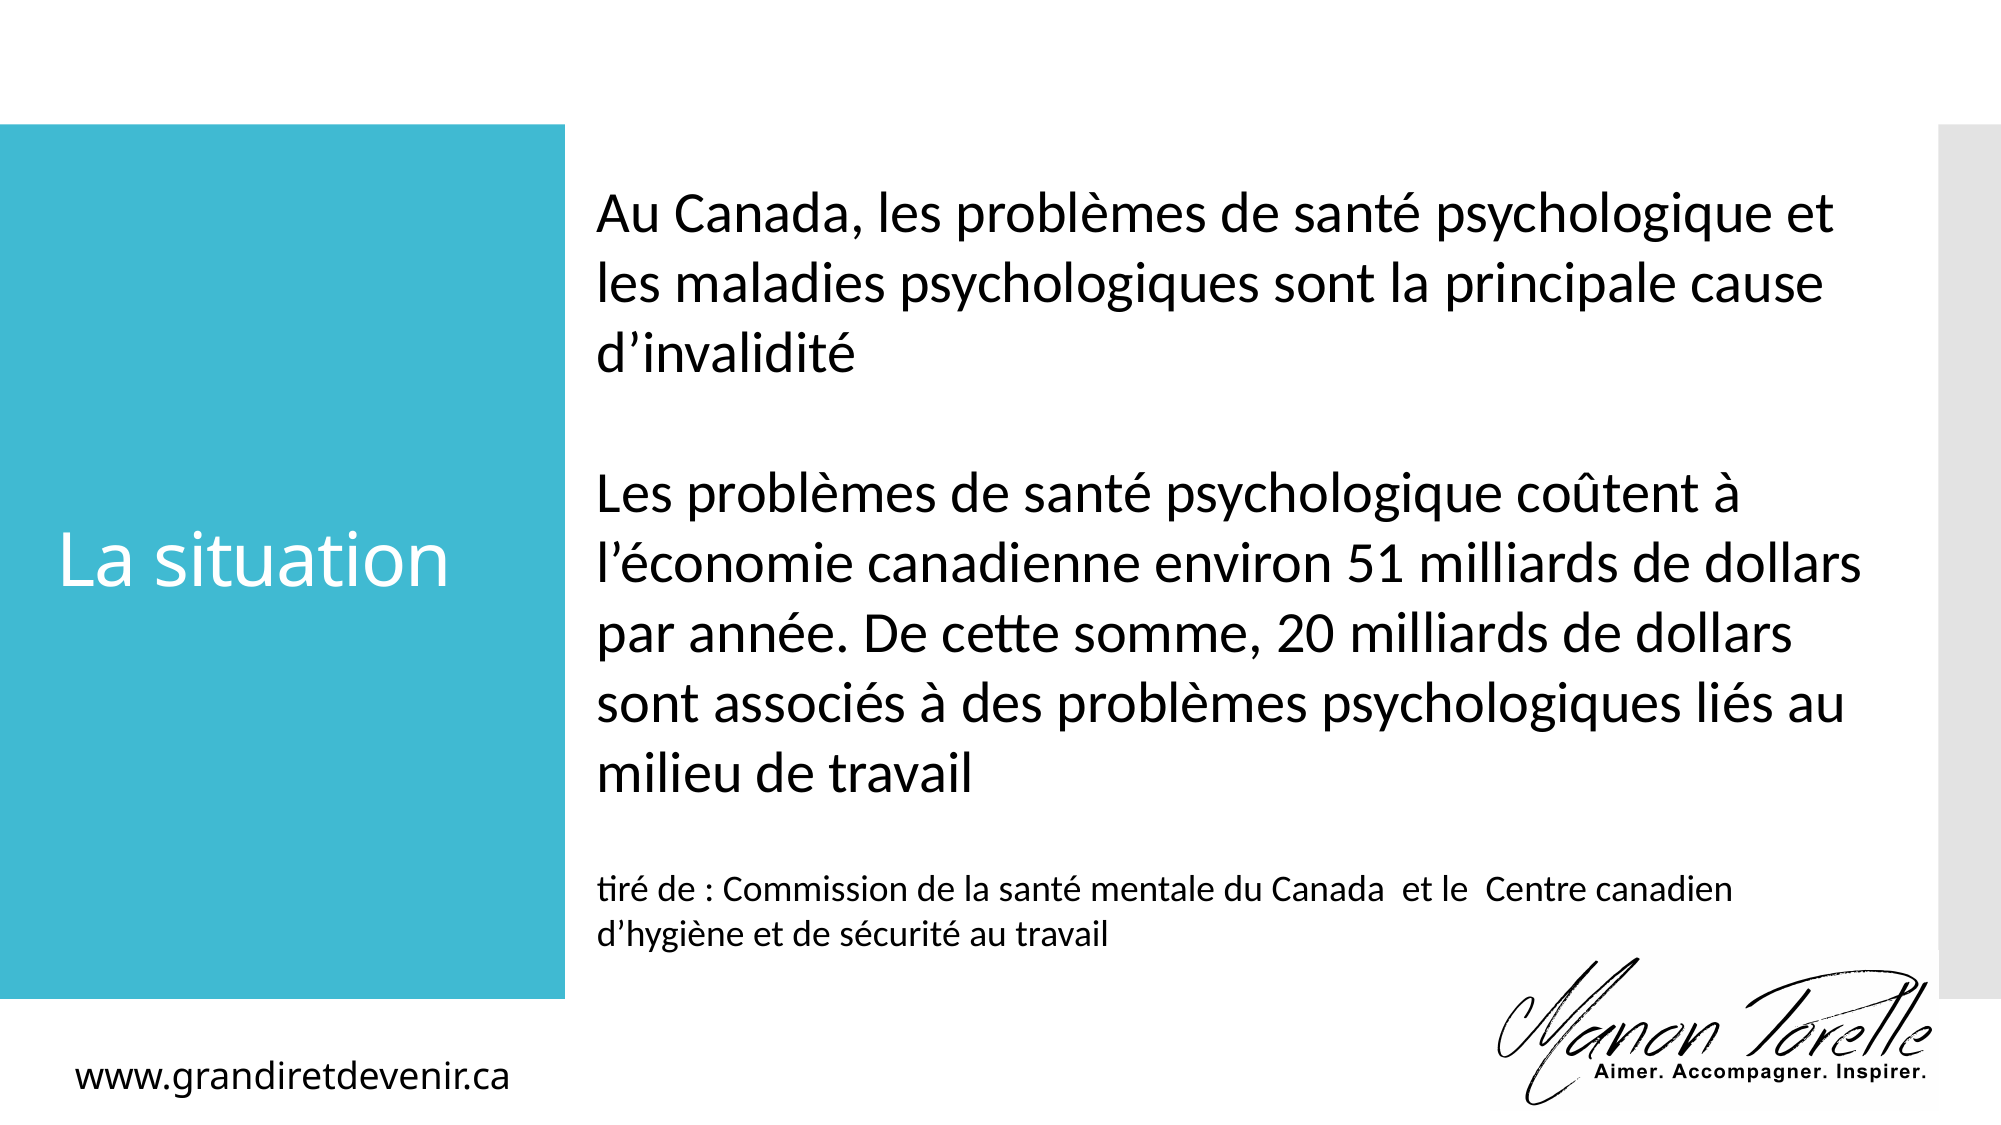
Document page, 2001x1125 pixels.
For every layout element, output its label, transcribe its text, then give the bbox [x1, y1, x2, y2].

title La situation [41, 184, 525, 940]
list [1489, 949, 1939, 1112]
text_box Au Canada, les problèmes de santé psychologique et les maladies psychologiques sont la principale cause d’invalidité Les problèmes de santé psychologique coûtent à l’économie canadienne environ 51 milliards de dollars par année. De cette somme, 20 milliards de dollars sont associés à des problèmes psychologiques liés au milieu de travail tiré de : Commission de la santé mentale du Canada et le Centre canadien d’hygiène et de sécurité au travail [582, 106, 1879, 1022]
text_box www.grandiretdevenir.ca [59, 1044, 527, 1105]
